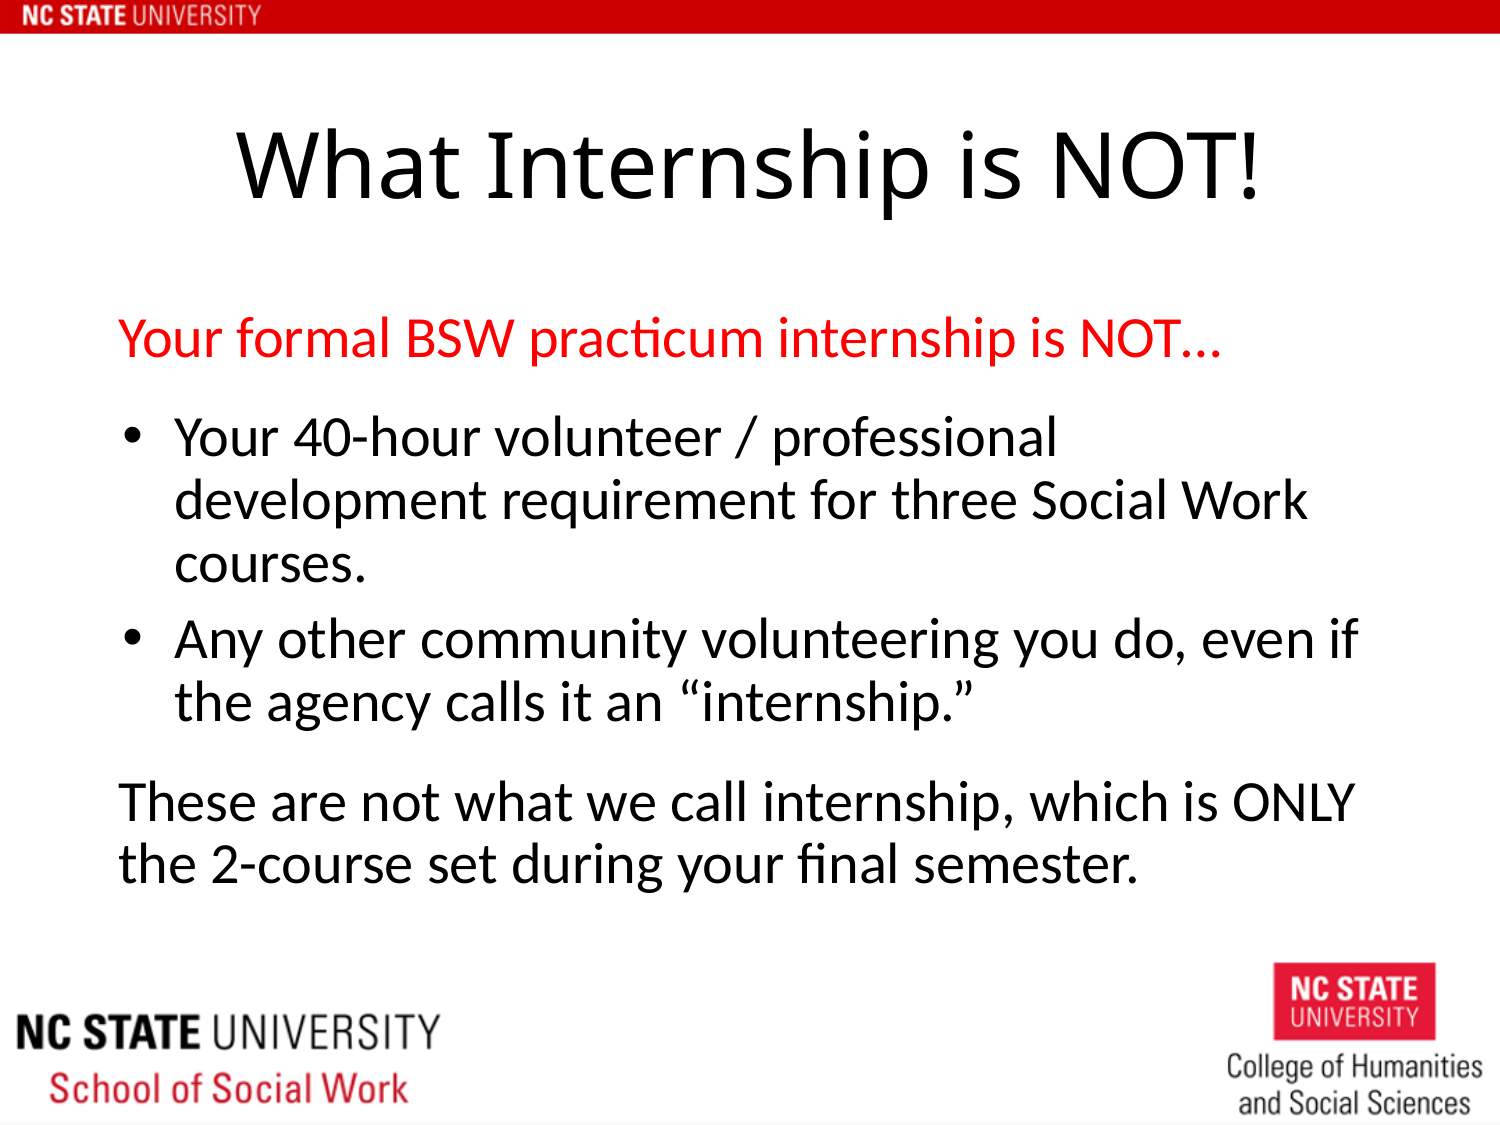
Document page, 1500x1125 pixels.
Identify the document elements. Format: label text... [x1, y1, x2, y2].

picture [0, 0, 1500, 1125]
title What Internship is NOT! [76, 59, 1422, 278]
list Your formal BSW practicum internship is NOT… Your 40-hour volunteer / professional development requirement for three Social Work courses. Any other community volunteering you do, even if the agency calls it an “internship.” These are not what we call internship, which is ONLY the 2-course set during your final semester. [103, 299, 1397, 1014]
